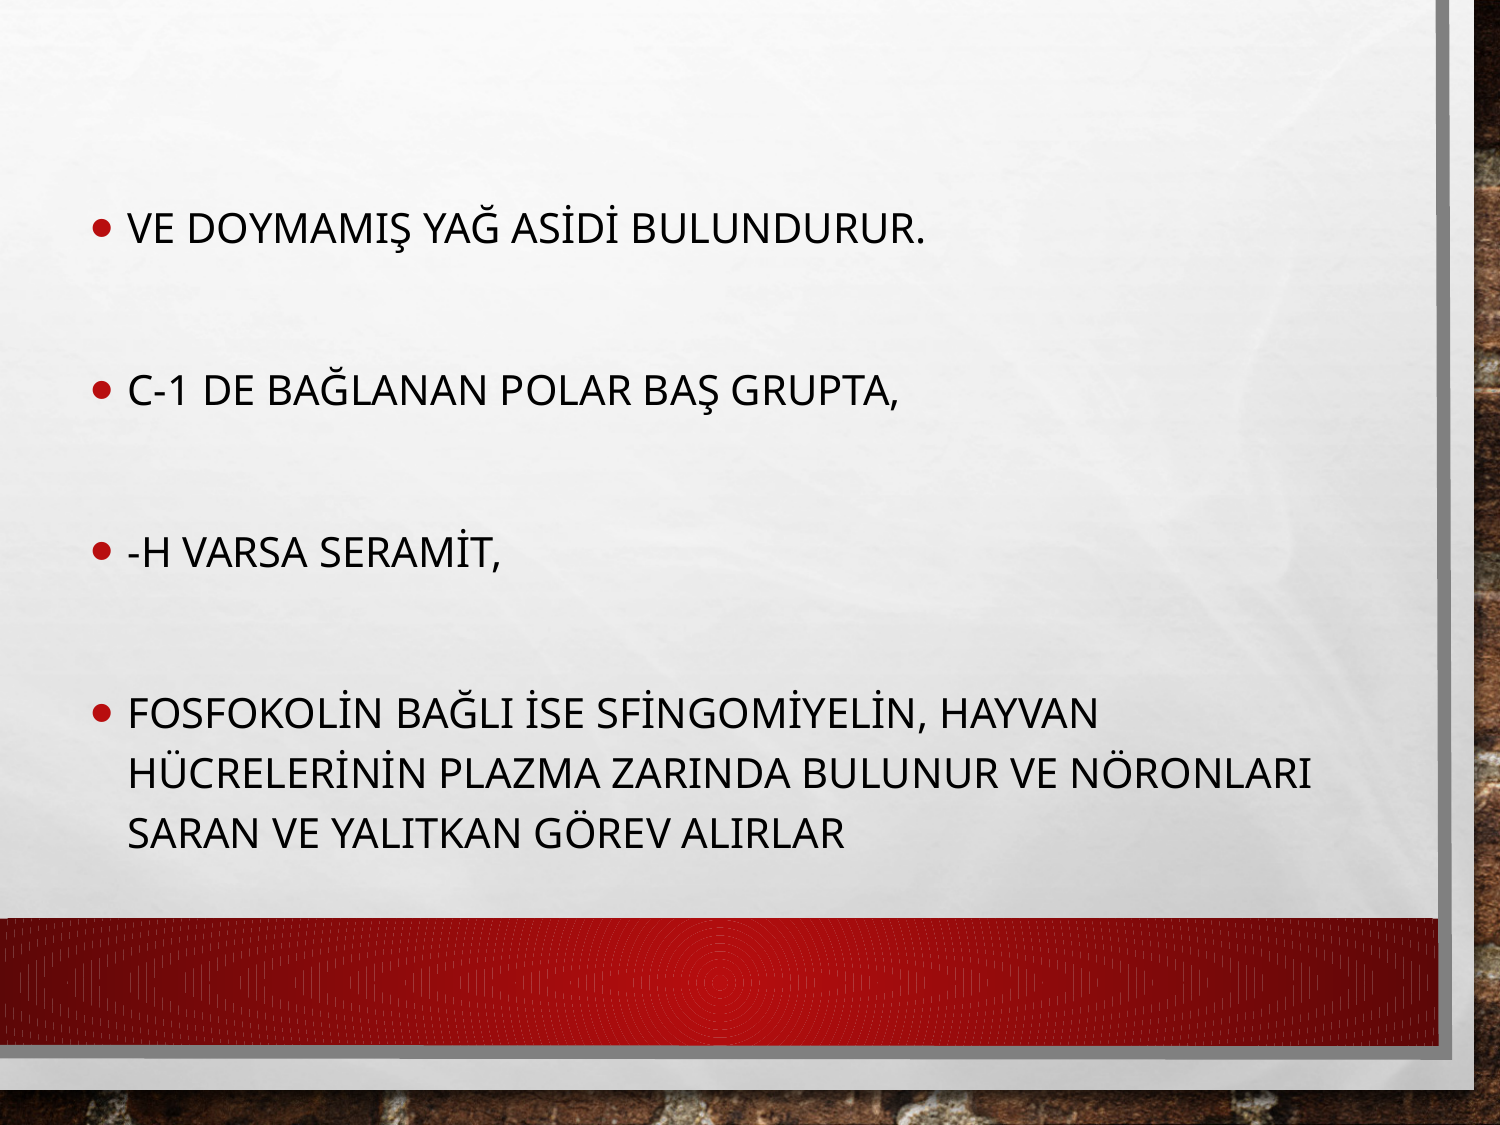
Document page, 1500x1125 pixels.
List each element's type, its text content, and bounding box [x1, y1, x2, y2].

picture [0, 0, 1500, 1125]
list ve doymamış yağ asidi bulundurur. C-1 de bağlanan polar baş grupta, -H varsa seramit, Fosfokolin bağlı ise sfingomiyelin, hayvan hücrelerinin plazma zarında bulunur ve nöronları saran ve yalıtkan görev alırlar [75, 125, 1425, 1005]
